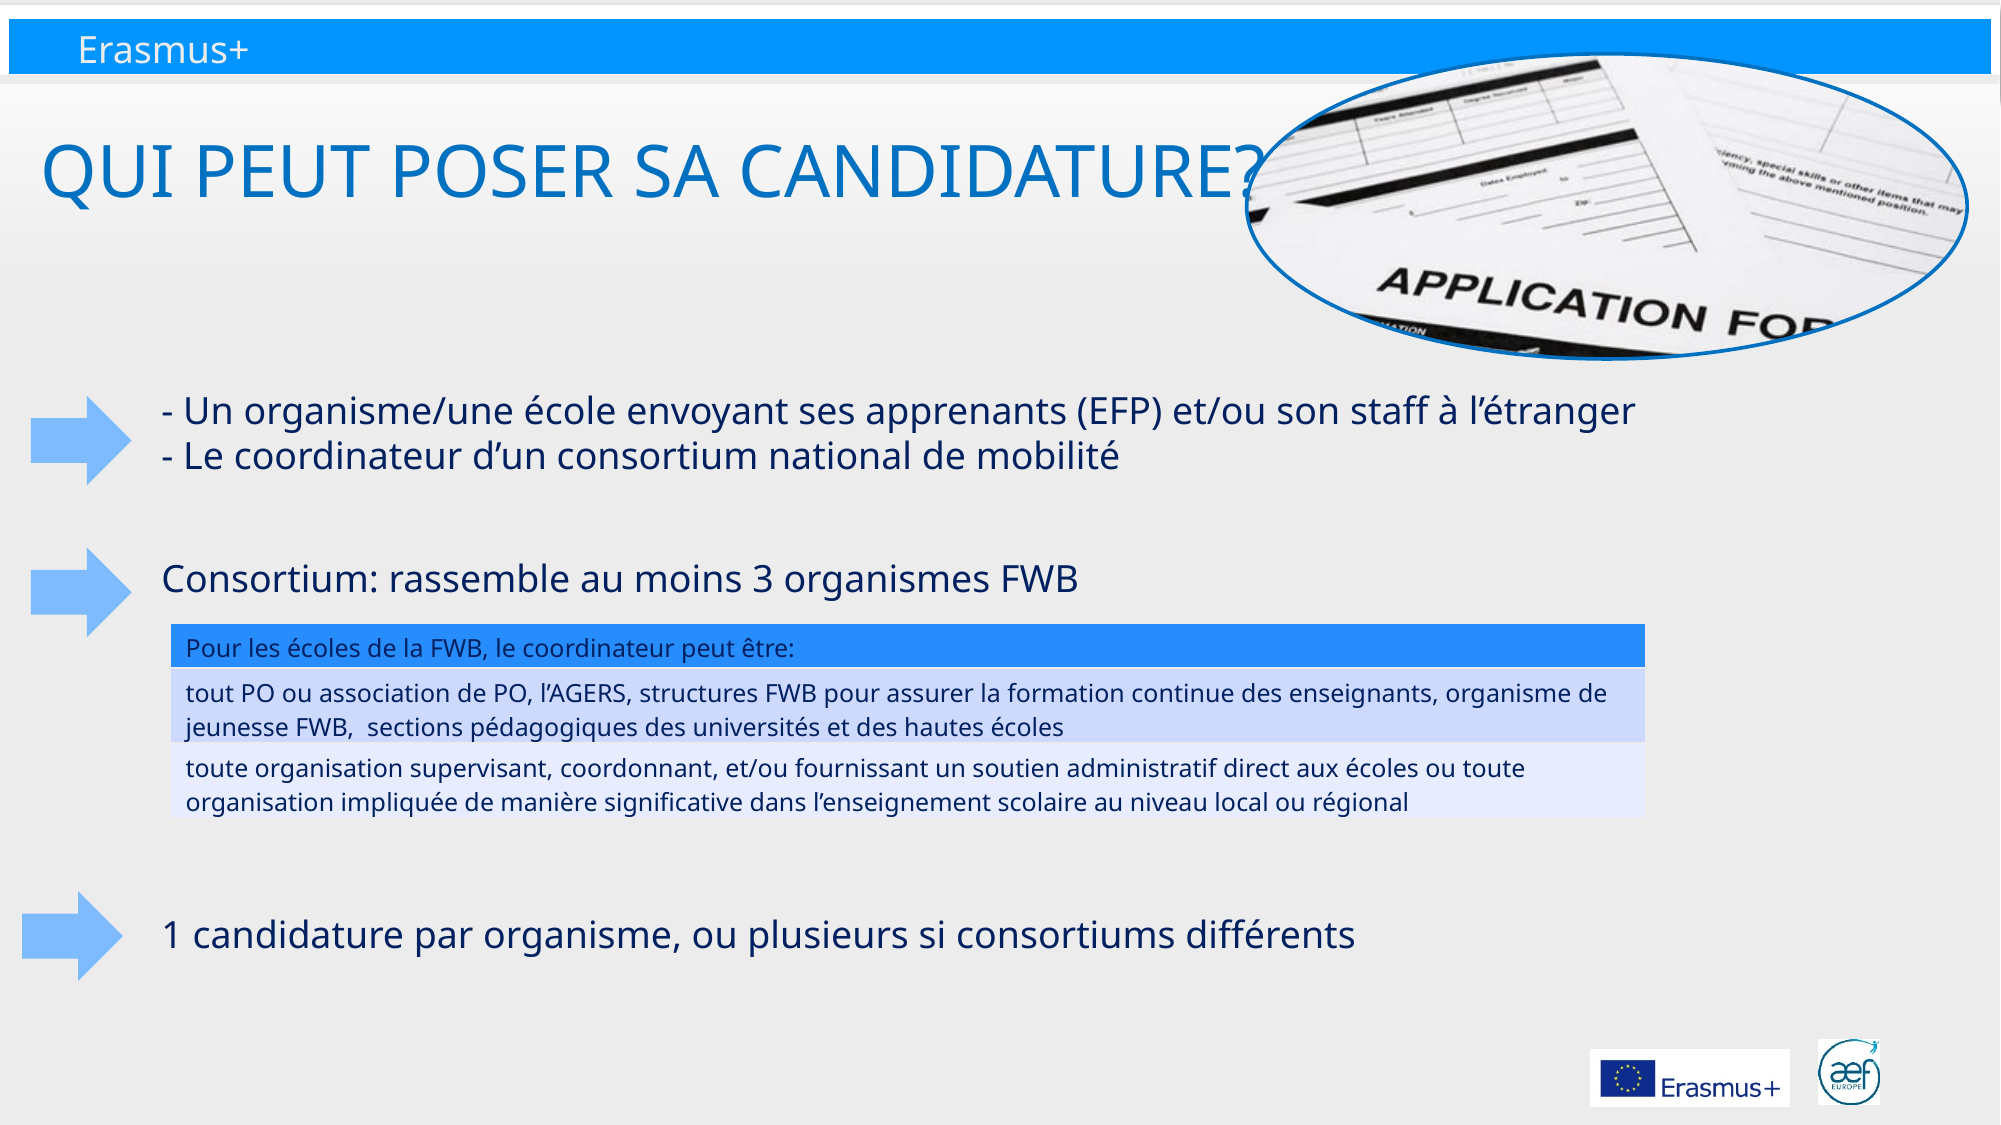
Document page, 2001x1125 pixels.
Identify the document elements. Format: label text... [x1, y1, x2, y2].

text_box 1 candidature par organisme, ou plusieurs si consortiums différents [146, 903, 1466, 964]
text_box - Un organisme/une école envoyant ses apprenants (EFP) et/ou son staff à l’étranger - Le coordinateur d’un consortium national de mobilité [146, 379, 1968, 485]
table_cell tout PO ou association de PO, l’AGERS, structures FWB pour assurer la formation continue des enseignants, organisme de jeunesse FWB, sections pédagogiques des universités et des hautes écoles [171, 669, 1645, 742]
picture [9, 19, 1991, 74]
text_box [27, 544, 135, 641]
picture [1590, 1049, 1790, 1107]
title Qui peut poser sa candidature? [25, 66, 1287, 221]
table_cell toute organisation supervisant, coordonnant, et/ou fournissant un soutien administratif direct aux écoles ou toute organisation impliquée de manière significative dans l’enseignement scolaire au niveau local ou régional [171, 744, 1645, 817]
text_box Consortium: rassemble au moins 3 organismes FWB [146, 547, 1950, 607]
text_box [27, 392, 135, 489]
text_box [1243, 50, 1971, 363]
picture [1818, 1039, 1880, 1105]
table_header Pour les écoles de la FWB, le coordinateur peut être: [171, 624, 1645, 667]
text_box [18, 888, 127, 984]
